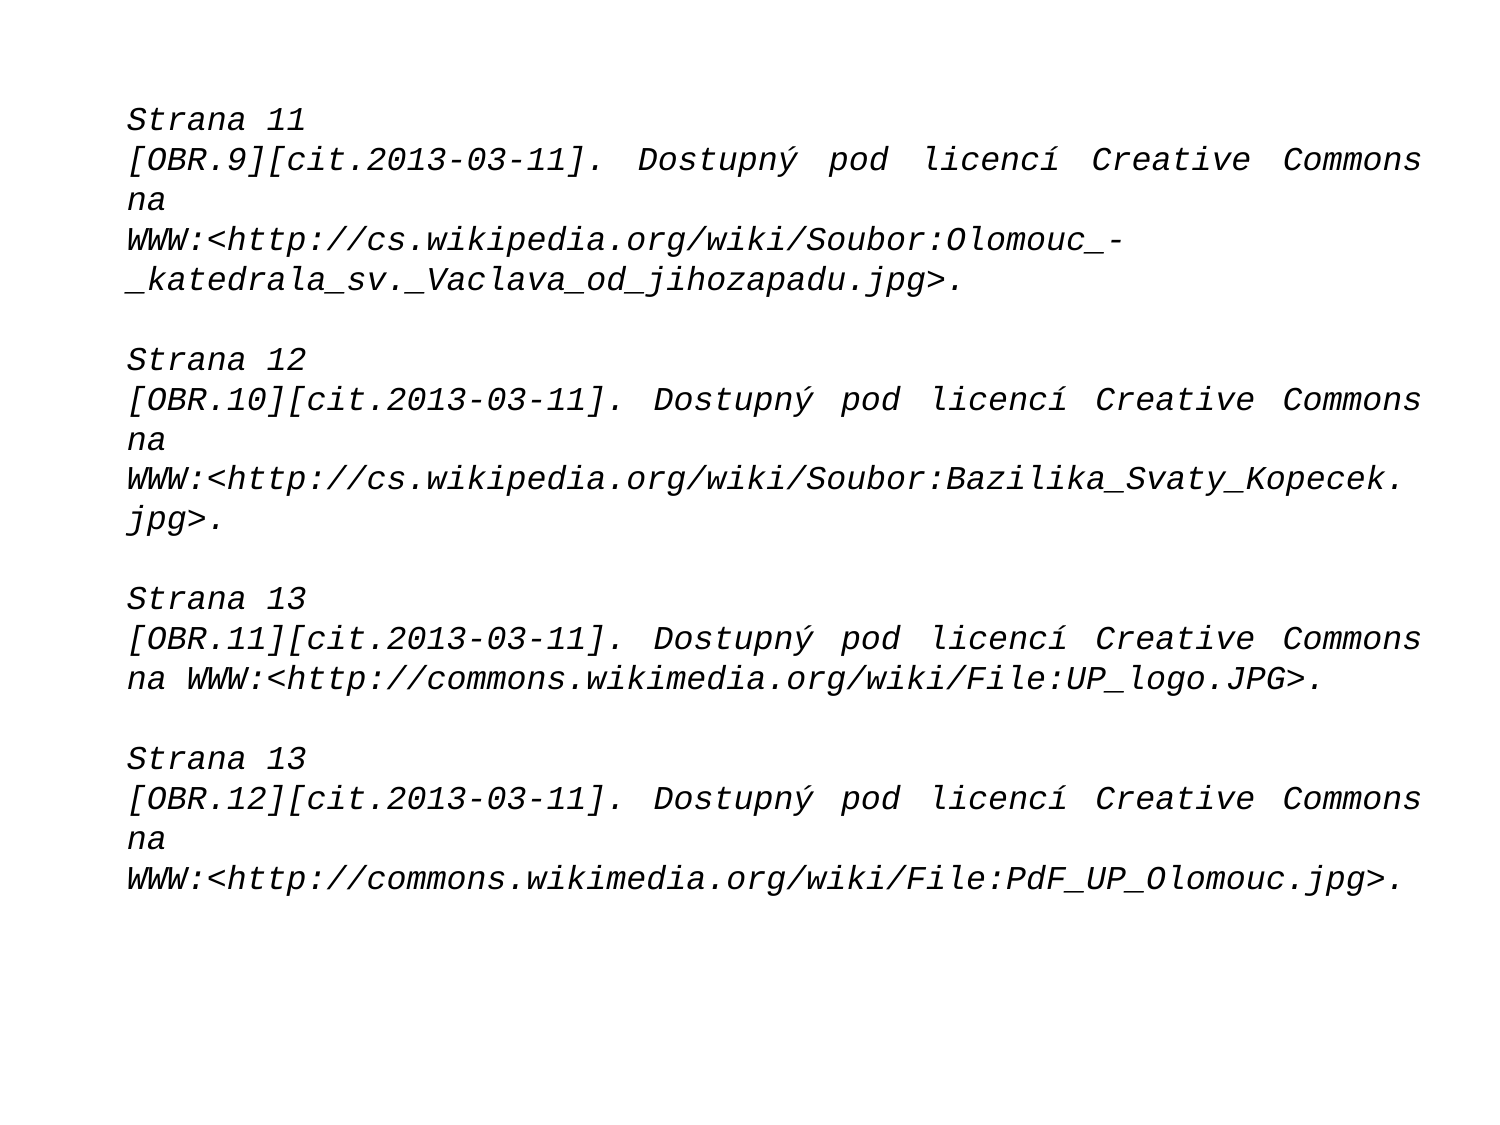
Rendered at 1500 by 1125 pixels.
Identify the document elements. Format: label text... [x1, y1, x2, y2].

text_box Strana 11 [OBR.9][cit.2013-03-11]. Dostupný pod licencí Creative Commons na WWW:<http://cs.wikipedia.org/wiki/Soubor:Olomouc_-_katedrala_sv._Vaclava_od_jihozapadu.jpg>. Strana 12 [OBR.10][cit.2013-03-11]. Dostupný pod licencí Creative Commons na WWW:<http://cs.wikipedia.org/wiki/Soubor:Bazilika_Svaty_Kopecek.jpg>. Strana 13 [OBR.11][cit.2013-03-11]. Dostupný pod licencí Creative Commons na WWW:<http://commons.wikimedia.org/wiki/File:UP_logo.JPG>. Strana 13 [OBR.12][cit.2013-03-11]. Dostupný pod licencí Creative Commons na WWW:<http://commons.wikimedia.org/wiki/File:PdF_UP_Olomouc.jpg>. [112, 89, 1439, 1023]
